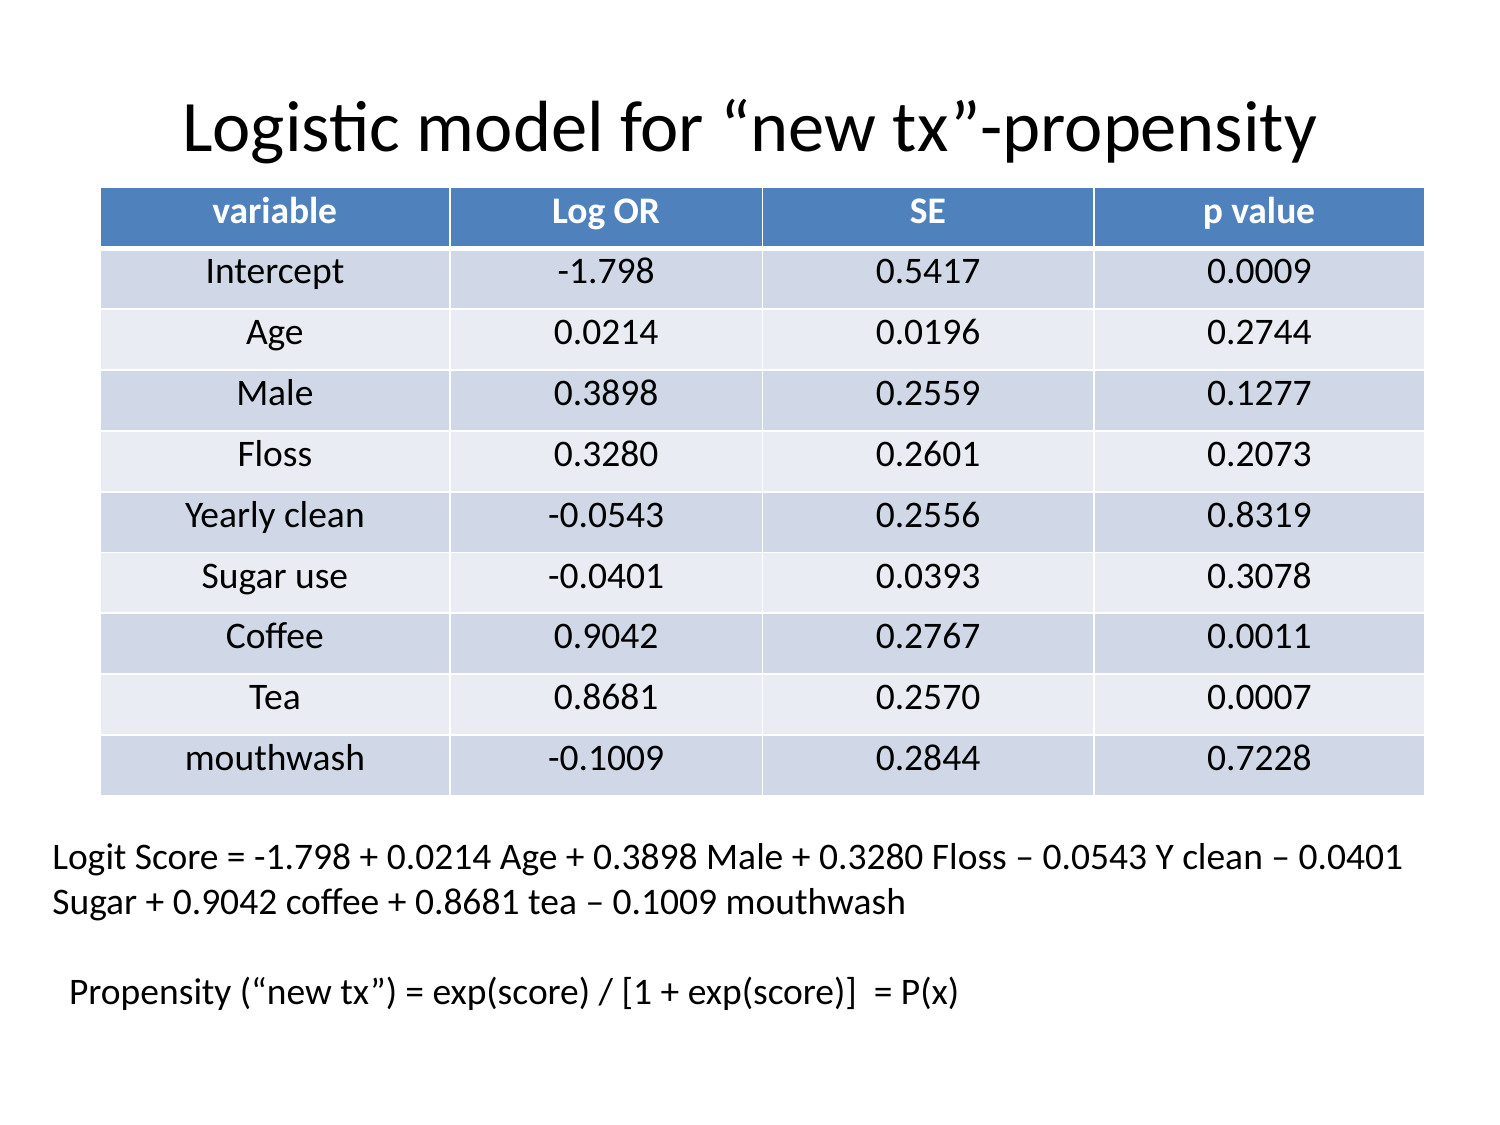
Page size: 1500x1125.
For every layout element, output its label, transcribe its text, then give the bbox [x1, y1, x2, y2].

table_cell 0.2601 [763, 432, 1093, 491]
table_cell -0.0401 [451, 553, 762, 612]
table_cell Age [101, 310, 449, 369]
table_cell 0.7228 [1095, 736, 1424, 795]
table_header Log OR [451, 188, 762, 246]
title Logistic model for “new tx”-propensity [75, 45, 1425, 200]
table_cell 0.5417 [763, 251, 1093, 308]
table_cell 0.0007 [1095, 675, 1424, 734]
table_cell 0.0196 [763, 310, 1093, 369]
text_box Logit Score = -1.798 + 0.0214 Age + 0.3898 Male + 0.3280 Floss – 0.0543 Y clean – 0.0401 Sugar + 0.9042 coffee + 0.8681 tea – 0.1009 mouthwash Propensity (“new tx”) = exp(score) / [1 + exp(score)] = P(x) [37, 824, 1463, 1020]
table_cell 0.2844 [763, 736, 1093, 795]
table_cell Intercept [101, 251, 449, 308]
table_cell 0.2767 [763, 614, 1093, 673]
table_header p value [1095, 188, 1424, 246]
table_cell 0.3078 [1095, 553, 1424, 612]
table_cell -0.1009 [451, 736, 762, 795]
table_cell 0.9042 [451, 614, 762, 673]
table_cell Male [101, 371, 449, 430]
table_cell 0.2559 [763, 371, 1093, 430]
table_cell 0.3280 [451, 432, 762, 491]
table_cell 0.8319 [1095, 493, 1424, 552]
table_cell 0.0393 [763, 553, 1093, 612]
table_cell -0.0543 [451, 493, 762, 552]
table_cell Tea [101, 675, 449, 734]
table_cell Yearly clean [101, 493, 449, 552]
table_cell 0.0214 [451, 310, 762, 369]
table_cell 0.0009 [1095, 251, 1424, 308]
table_cell Sugar use [101, 553, 449, 612]
table_header variable [101, 188, 449, 246]
table_cell 0.2073 [1095, 432, 1424, 491]
table_header SE [763, 188, 1093, 246]
table_cell 0.1277 [1095, 371, 1424, 430]
table_cell 0.2744 [1095, 310, 1424, 369]
table_cell Coffee [101, 614, 449, 673]
table_cell Floss [101, 432, 449, 491]
table_cell mouthwash [101, 736, 449, 795]
table_cell 0.2556 [763, 493, 1093, 552]
table_cell 0.0011 [1095, 614, 1424, 673]
table_cell 0.8681 [451, 675, 762, 734]
table_cell 0.2570 [763, 675, 1093, 734]
table_cell -1.798 [451, 251, 762, 308]
table_cell 0.3898 [451, 371, 762, 430]
